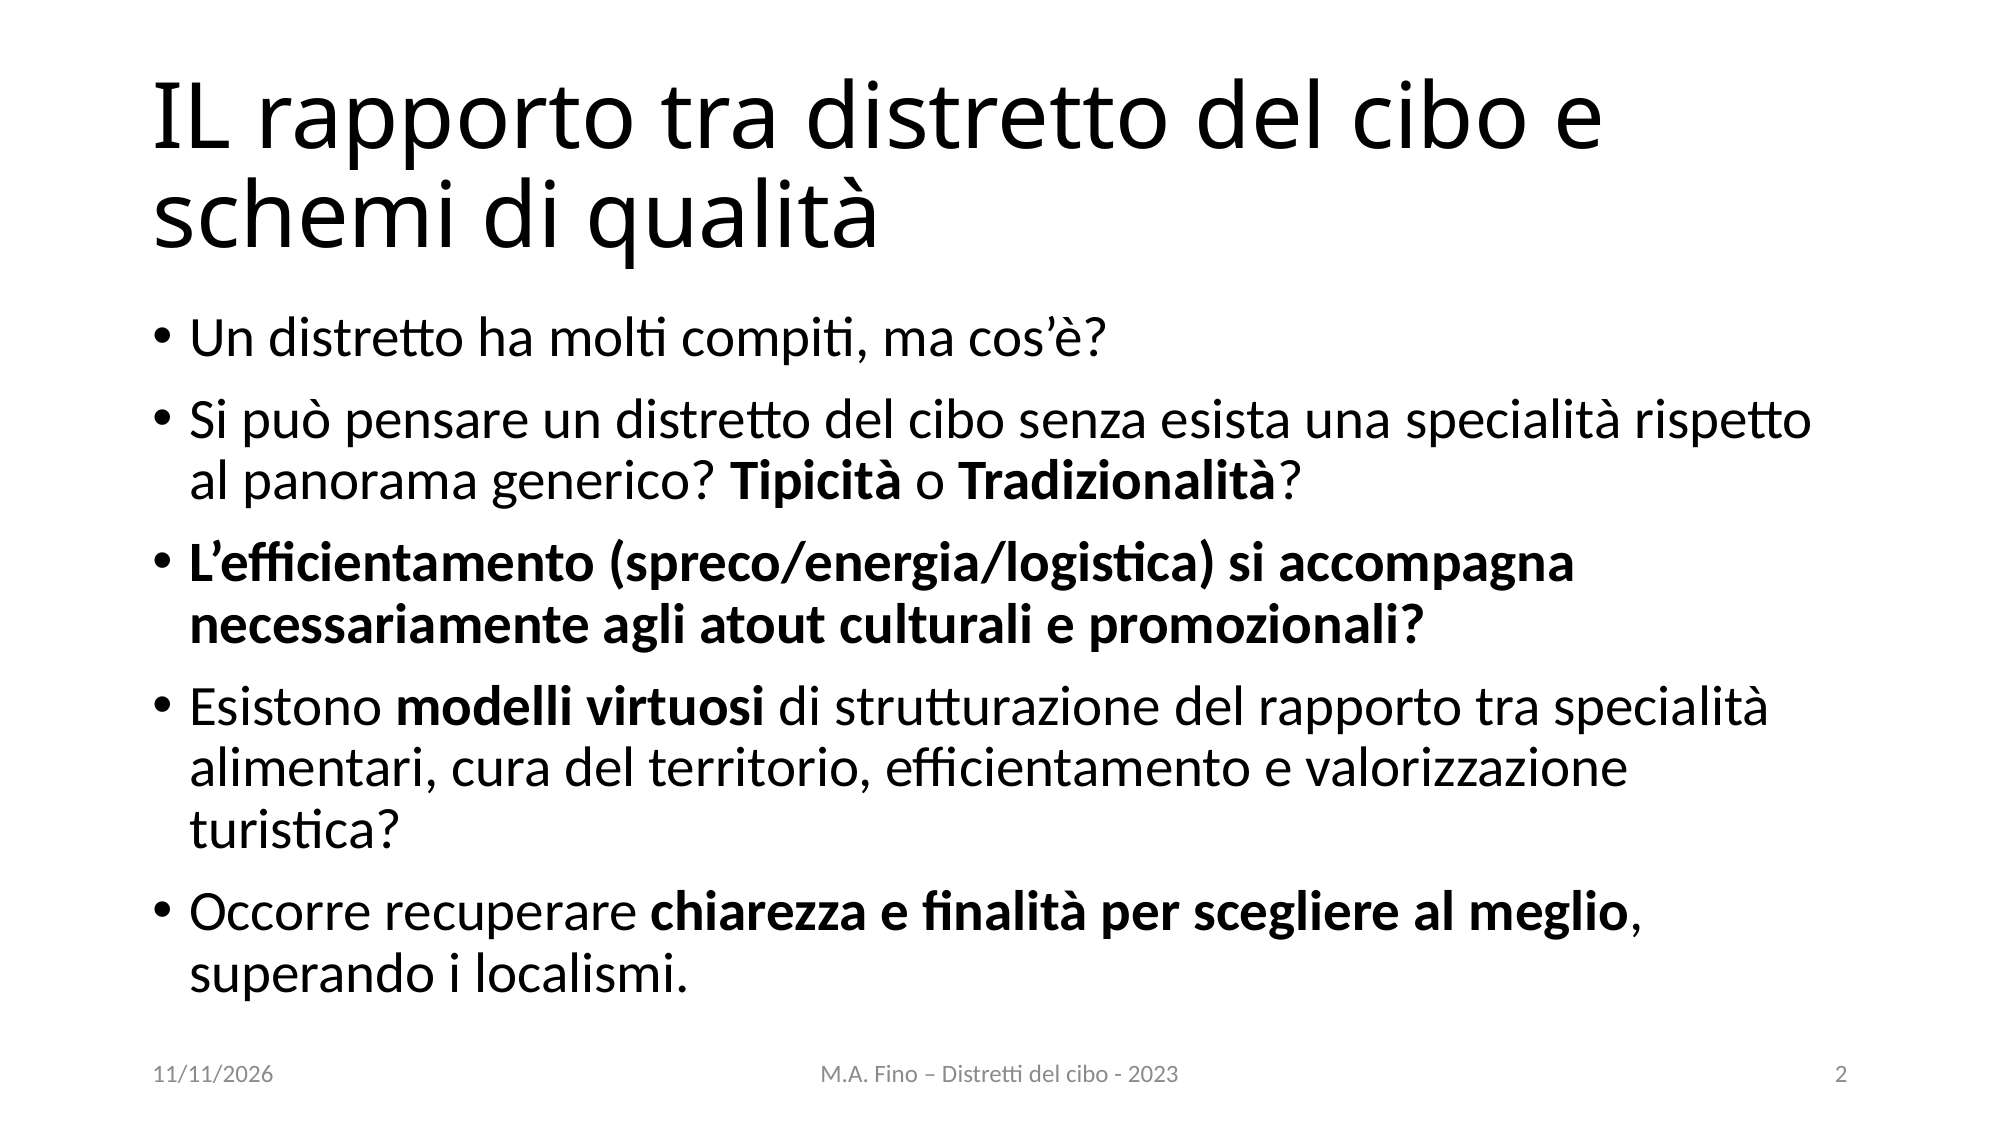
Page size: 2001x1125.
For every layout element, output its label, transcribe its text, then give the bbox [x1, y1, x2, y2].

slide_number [137, 1042, 588, 1103]
footer M.A. Fino – Distretti del cibo - 2023 [662, 1042, 1338, 1103]
title IL rapporto tra distretto del cibo e schemi di qualità [137, 59, 1863, 278]
slide_number 2 [1412, 1042, 1863, 1103]
list Un distretto ha molti compiti, ma cos’è? Si può pensare un distretto del cibo senza esista una specialità rispetto al panorama generico? Tipicità o Tradizionalità? L’efficientamento (spreco/energia/logistica) si accompagna necessariamente agli atout culturali e promozionali? Esistono modelli virtuosi di strutturazione del rapporto tra specialità alimentari, cura del territorio, efficientamento e valorizzazione turistica? Occorre recuperare chiarezza e finalità per scegliere al meglio, superando i localismi. [137, 299, 1863, 1014]
